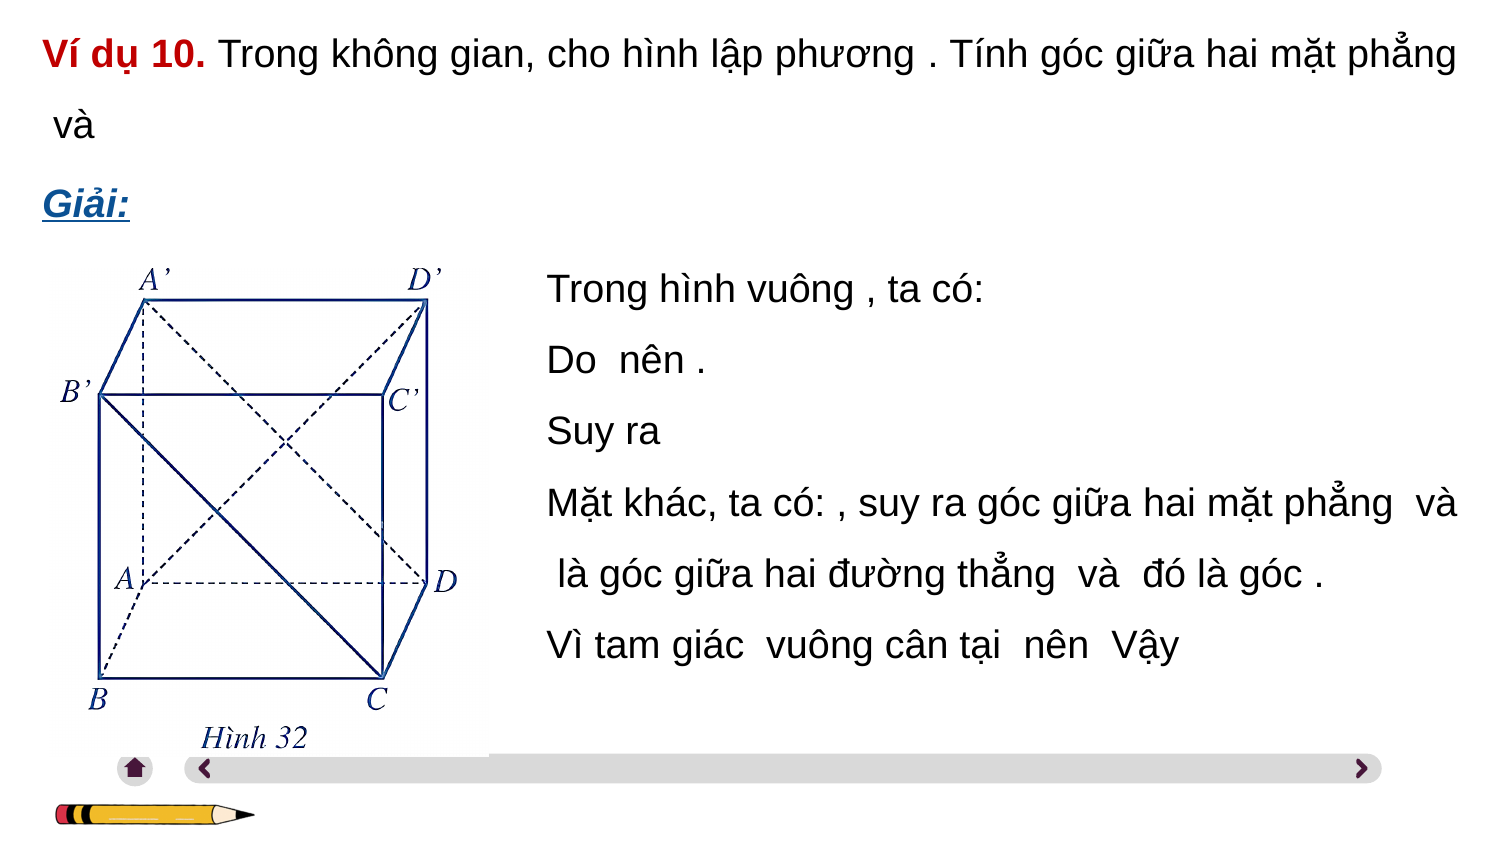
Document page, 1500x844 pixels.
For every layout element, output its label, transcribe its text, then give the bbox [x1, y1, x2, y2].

picture [49, 268, 489, 844]
text_box Giải: [27, 170, 179, 233]
